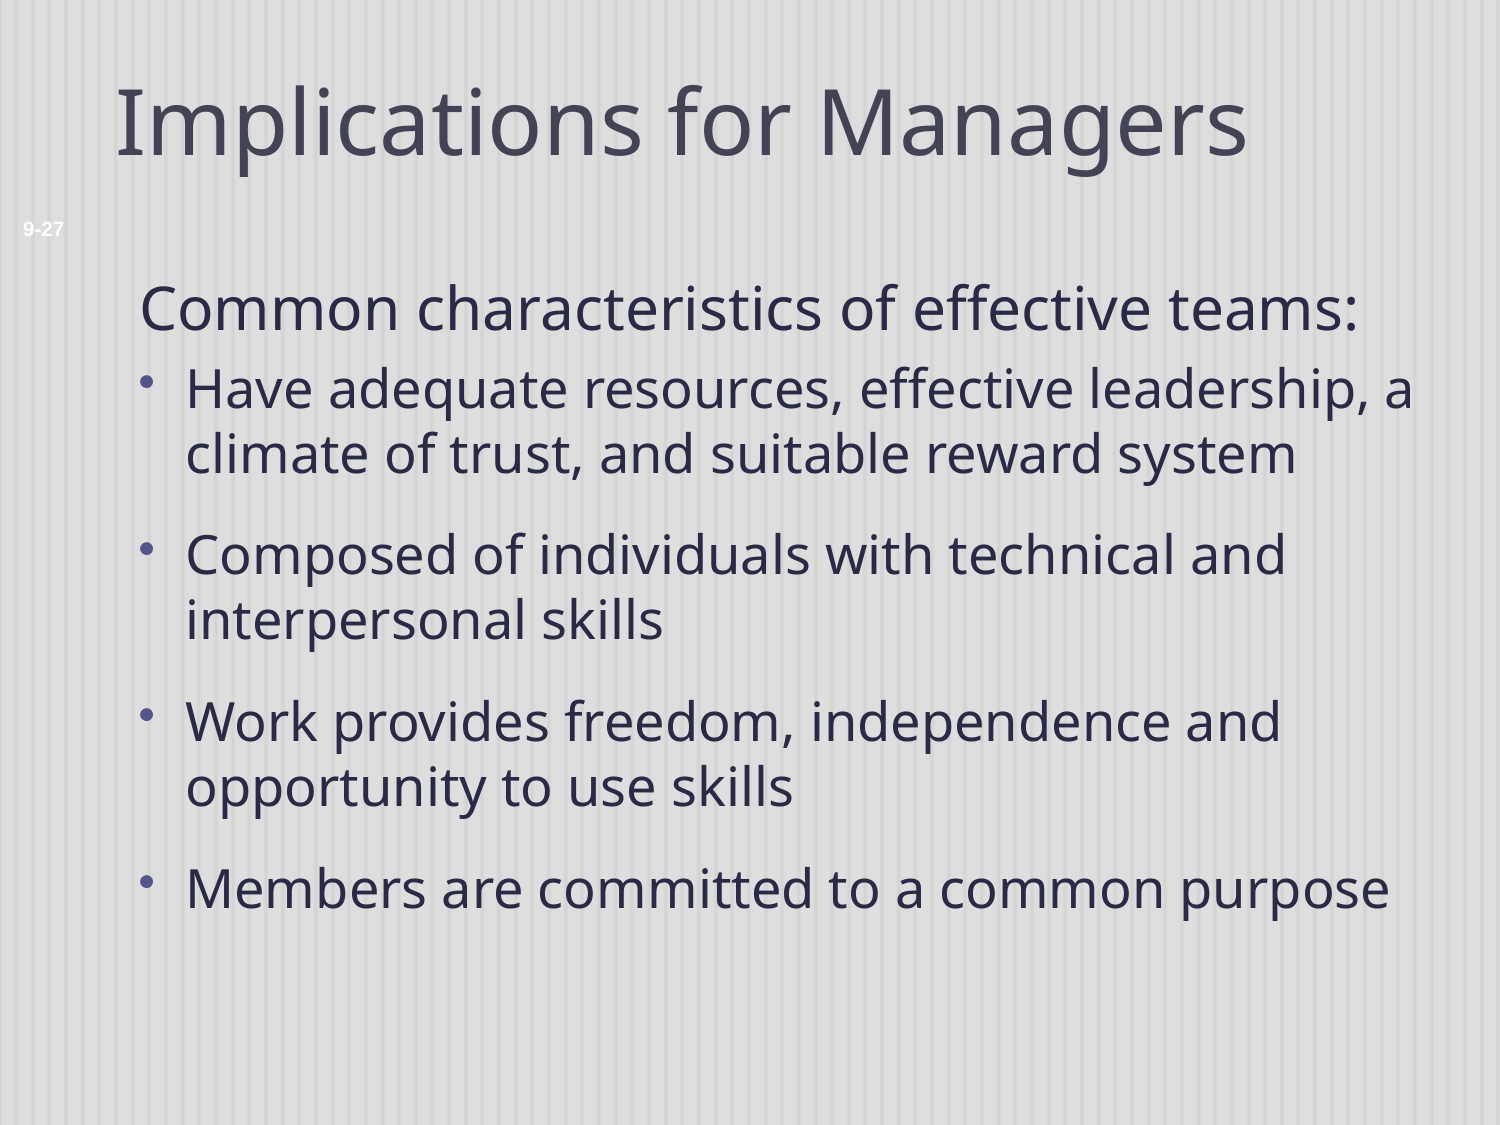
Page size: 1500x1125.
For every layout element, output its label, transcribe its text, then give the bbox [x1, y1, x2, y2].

title Implications for Managers [100, 37, 1439, 201]
slide_number 9-27 [0, 208, 88, 249]
list Common characteristics of effective teams: Have adequate resources, effective leadership, a climate of trust, and suitable reward system Composed of individuals with technical and interpersonal skills Work provides freedom, independence and opportunity to use skills Members are committed to a common purpose [65, 262, 1435, 1001]
